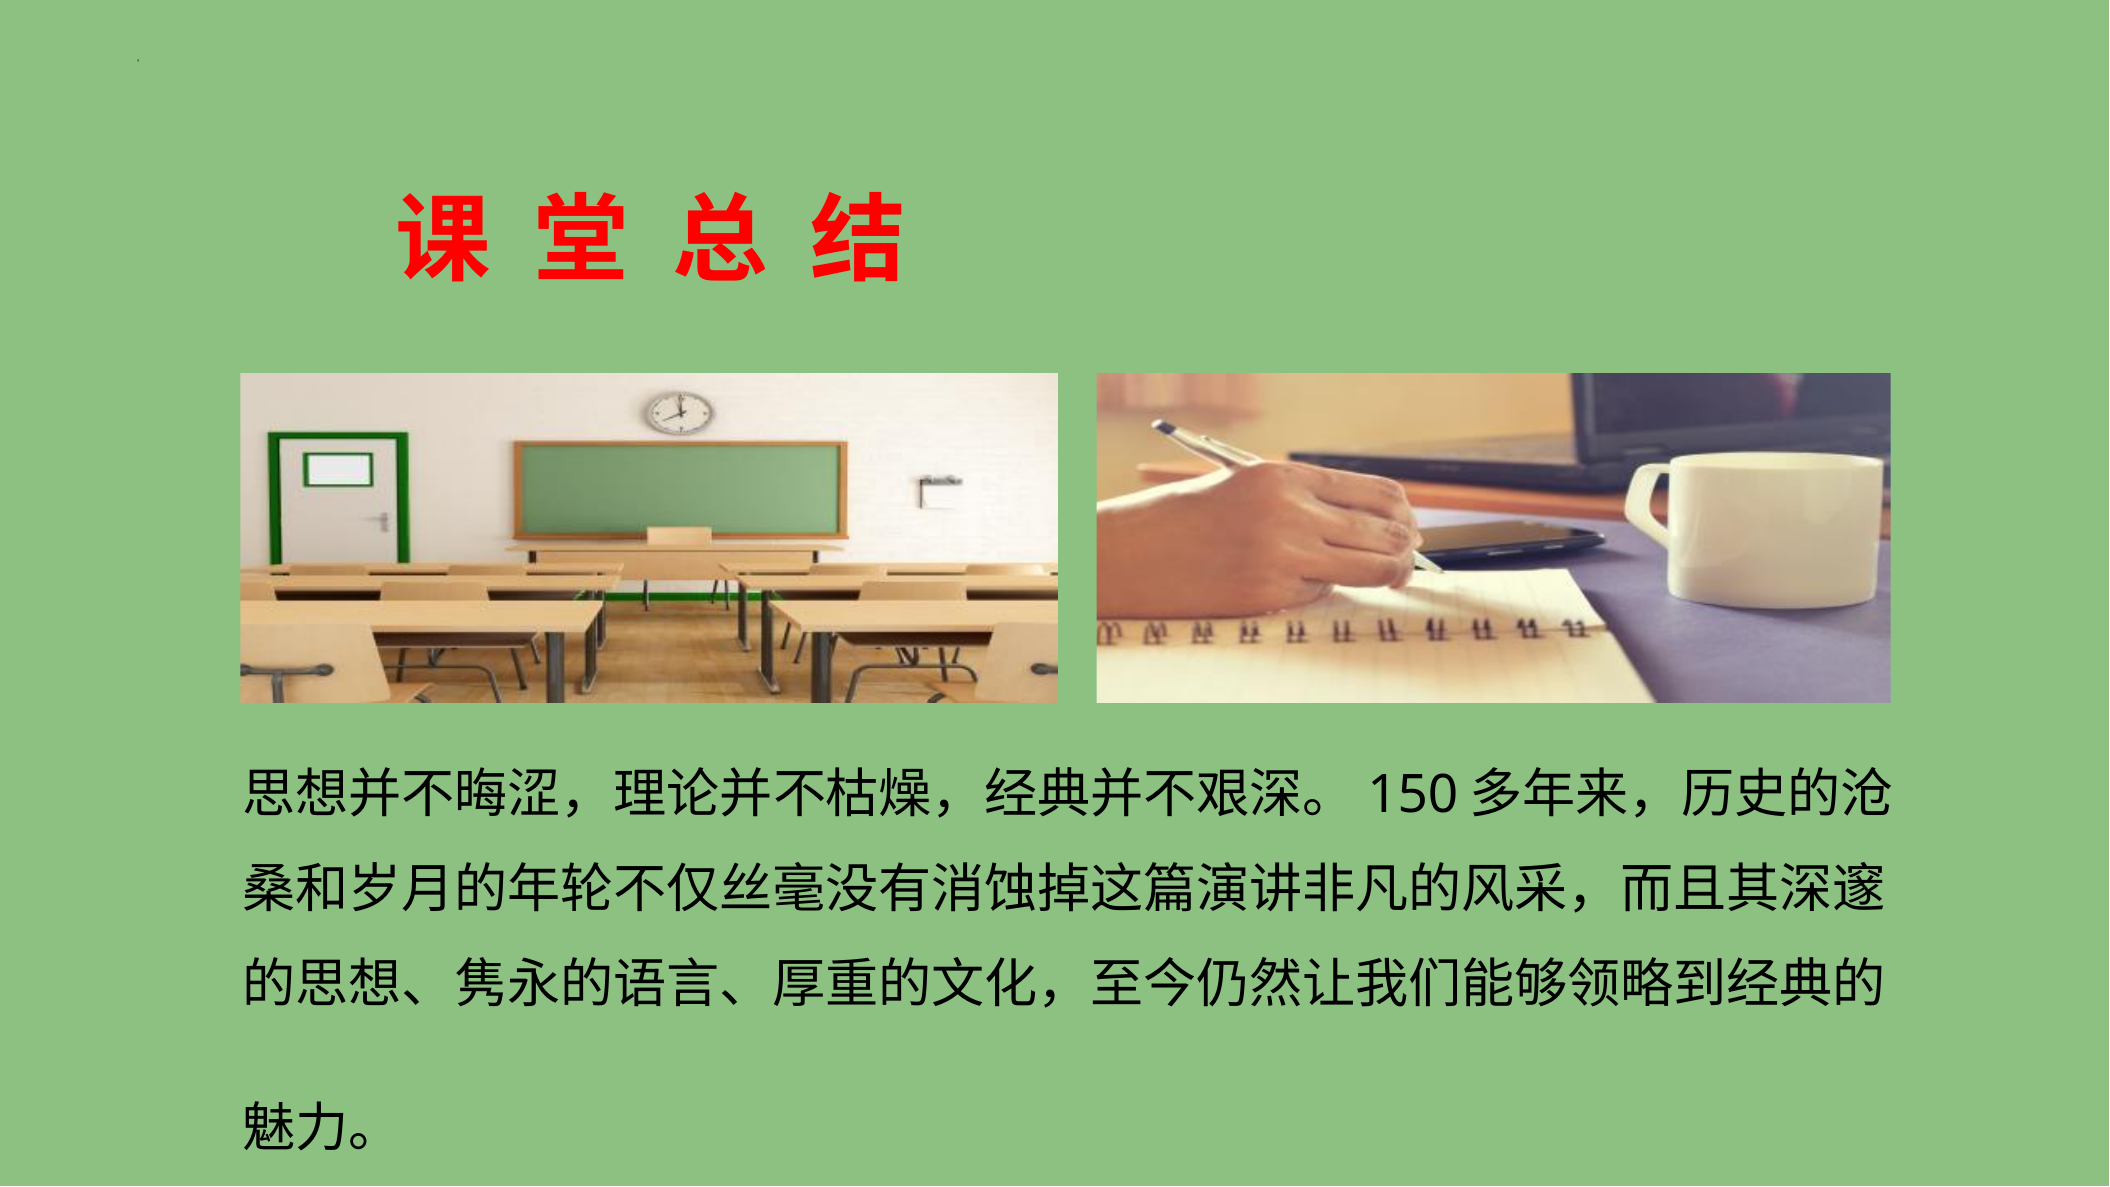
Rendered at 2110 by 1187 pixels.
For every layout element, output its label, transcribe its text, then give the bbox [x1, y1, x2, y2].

text_box [1096, 373, 1892, 703]
text_box [239, 373, 1059, 703]
text_box 课 堂 总 结 [379, 170, 1730, 342]
text_box 思想并不晦涩，理论并不枯燥，经典并不艰深。150多年来，历史的沧桑和岁月的年轮不仅丝毫没有消蚀掉这篇演讲非凡的风采，而且其深邃的思想、隽永的语言、厚重的文化，至今仍然让我们能够领略到经典的魅力。 [228, 720, 1946, 1174]
